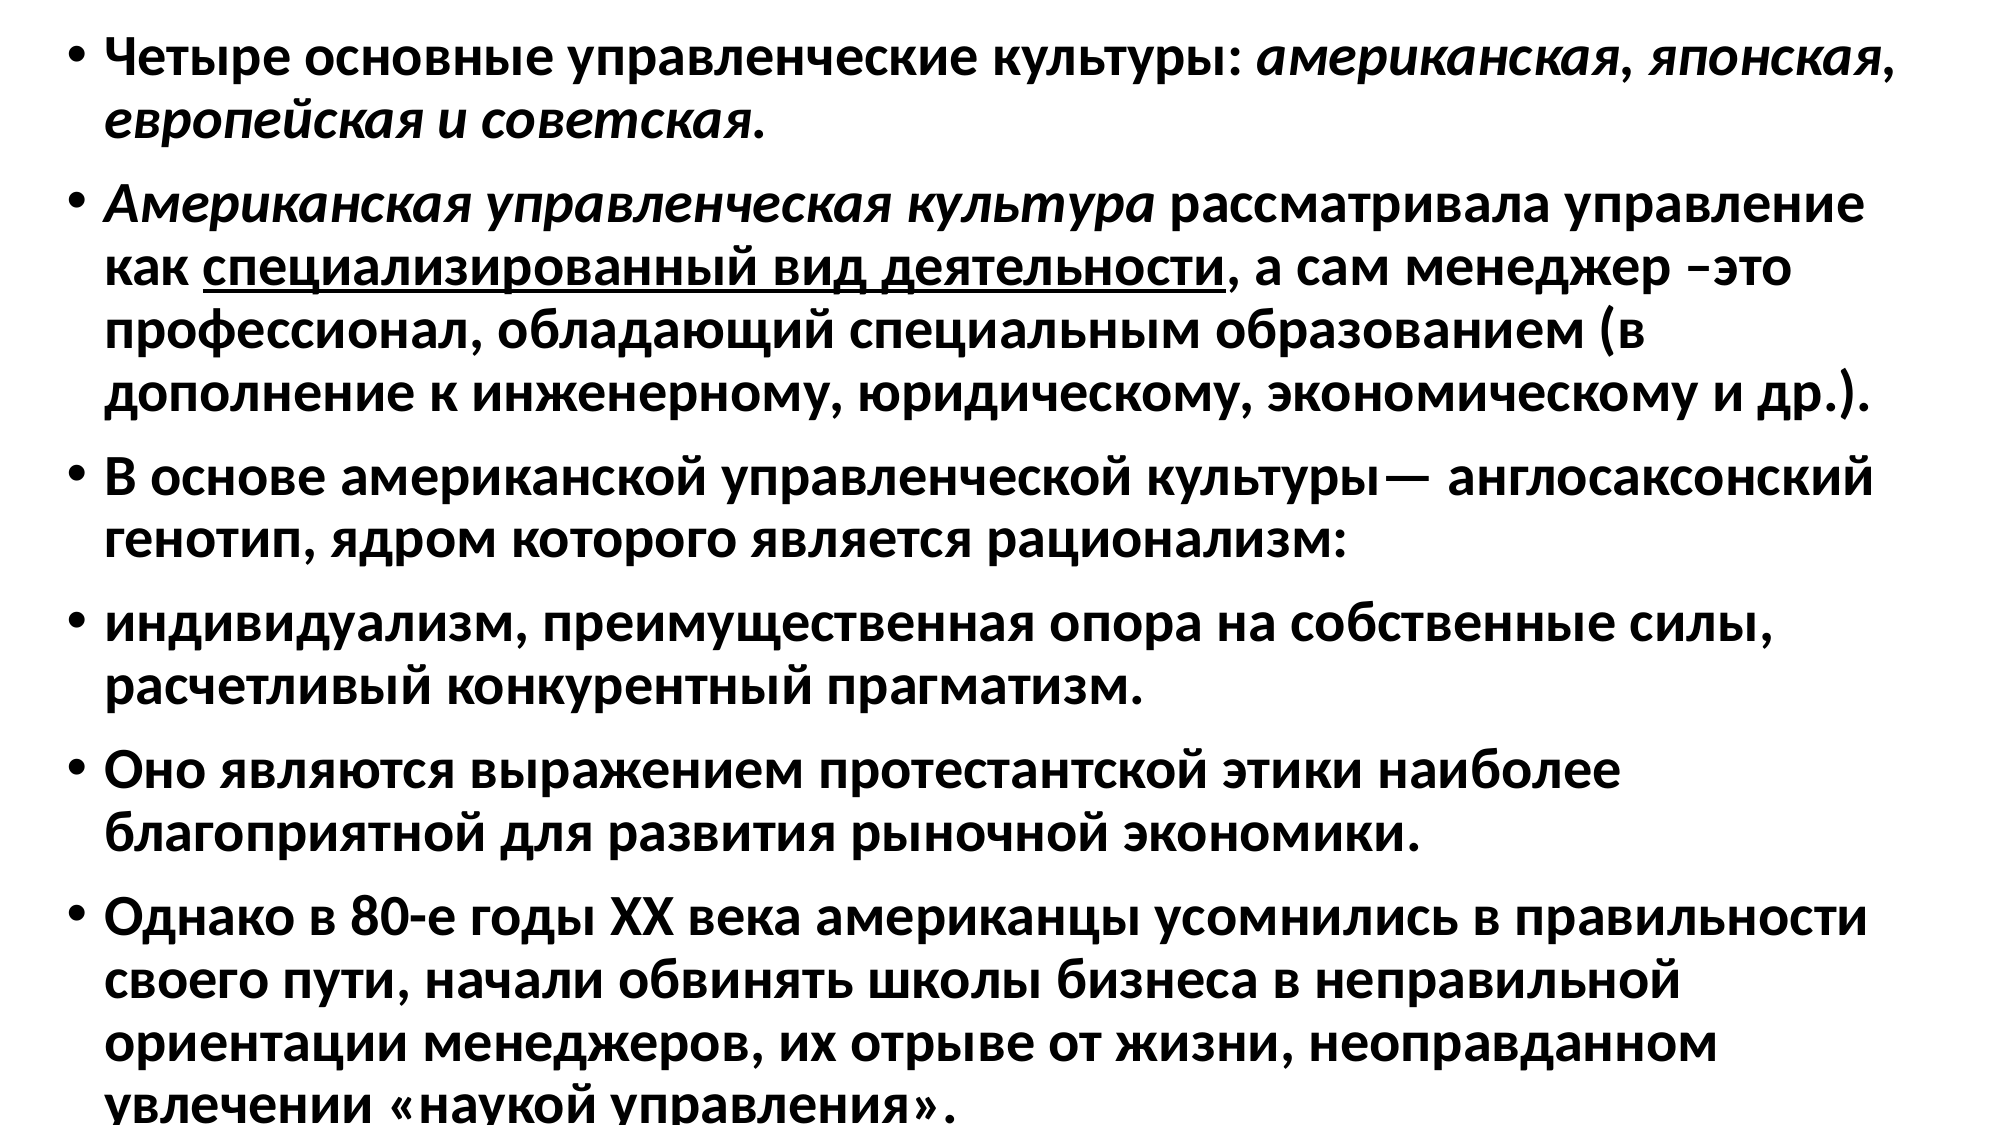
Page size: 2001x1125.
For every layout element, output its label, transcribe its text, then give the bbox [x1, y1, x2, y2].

list Четыре основные управленческие культуры: американская, японская, европейская и советская. Американская управленческая культура рассматривала управление как специализированный вид деятельности, а сам менеджер –это профессионал, обладающий специальным образованием (в дополнение к инженерному, юридическому, экономическому и др.). В основе американской управленческой культуры— англосаксонский генотип, ядром которого является рационализм: индивидуализм, преимущественная опора на собственные силы, расчетливый конкурентный прагматизм. Оно являются выражением протестантской этики наиболее благоприятной для развития рыночной экономики. Однако в 80-е годы ХХ века американцы усомнились в правильности своего пути, начали обвинять школы бизнеса в неправильной ориентации менеджеров, их отрыве от жизни, неоправданном увлечении «наукой управления». [51, 17, 1971, 1118]
